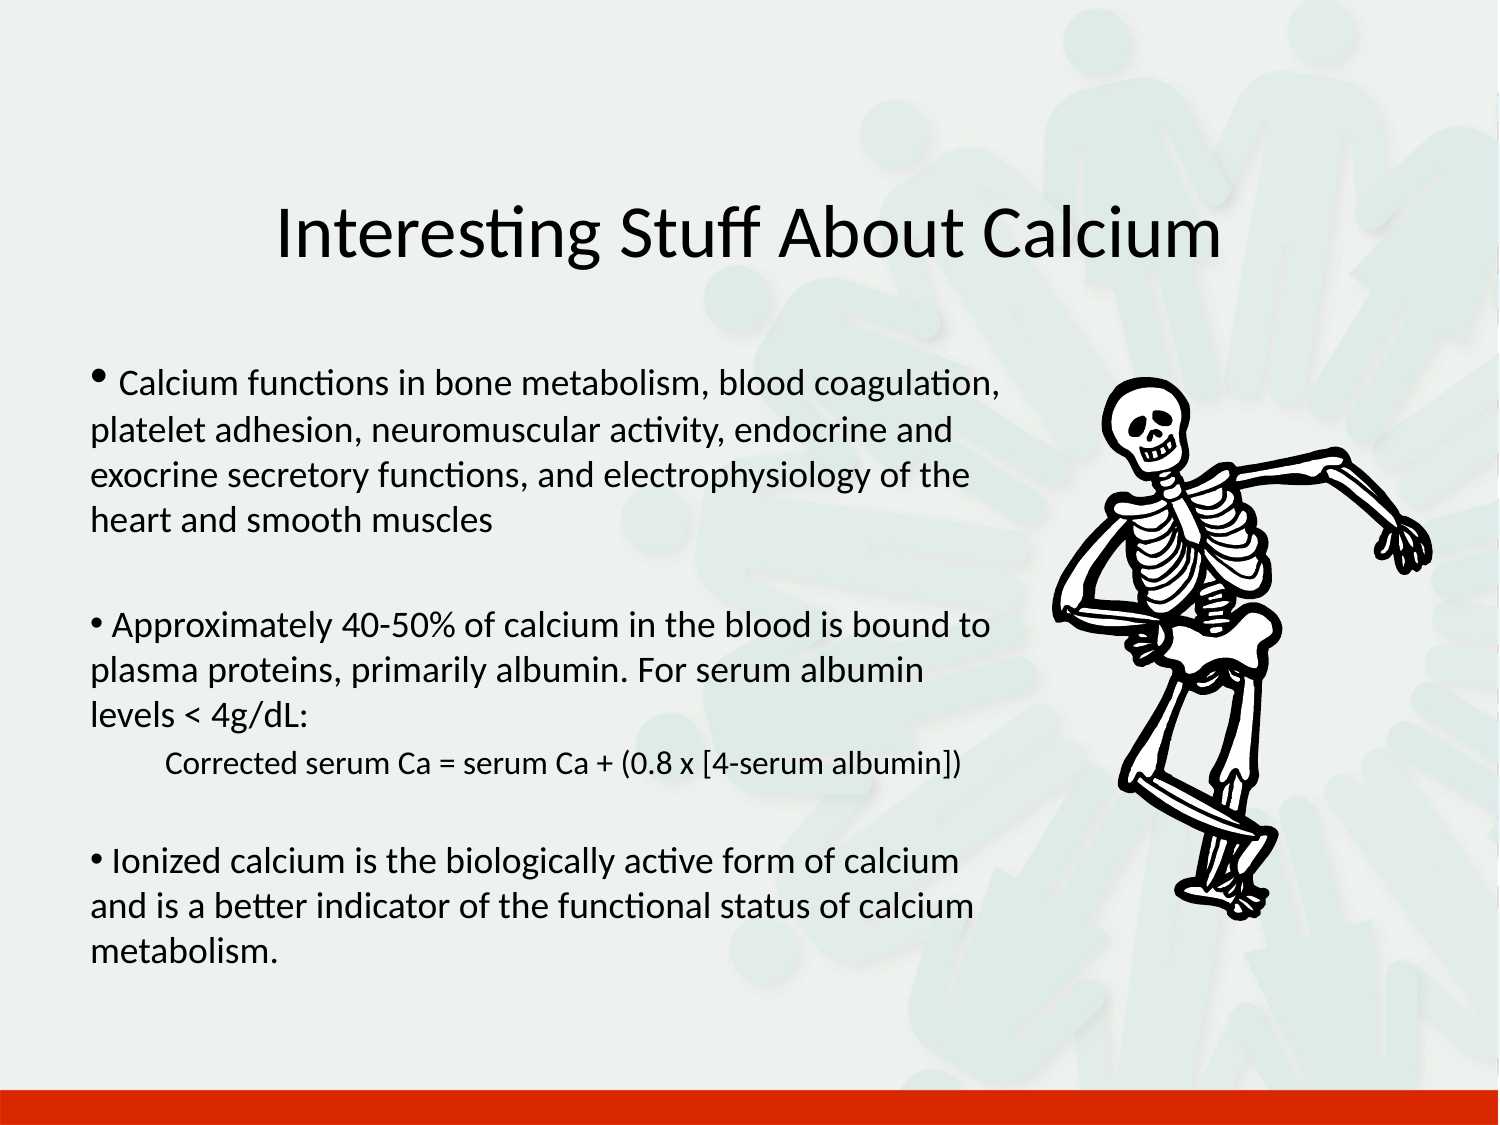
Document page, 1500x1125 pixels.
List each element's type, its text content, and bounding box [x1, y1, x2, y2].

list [1049, 374, 1434, 922]
list [75, 356, 738, 1005]
picture [0, 0, 1500, 1125]
list Calcium functions in bone metabolism, blood coagulation, platelet adhesion, neuromuscular activity, endocrine and exocrine secretory functions, and electrophysiology of the heart and smooth muscles Approximately 40-50% of calcium in the blood is bound to plasma proteins, primarily albumin. For serum albumin levels < 4g/dL: Corrected serum Ca = serum Ca + (0.8 x [4-serum albumin]) Ionized calcium is the biologically active form of calcium and is a better indicator of the functional status of calcium metabolism. [75, 337, 1025, 1025]
title Interesting Stuff About Calcium [75, 115, 1425, 250]
